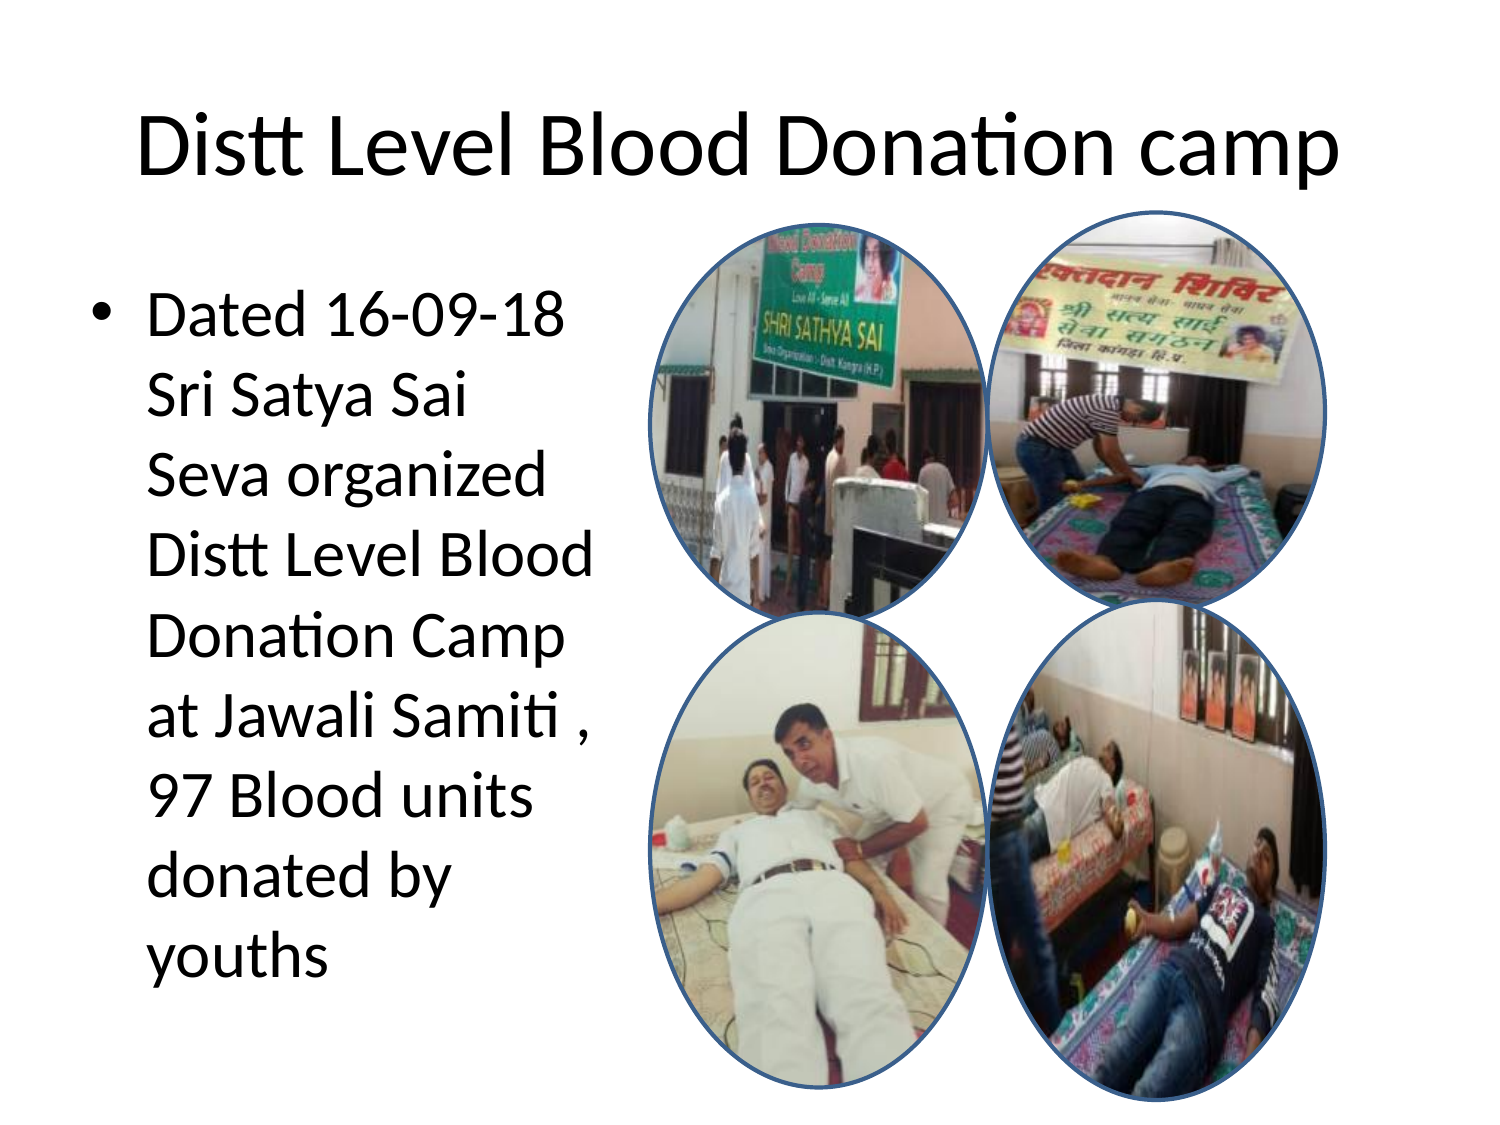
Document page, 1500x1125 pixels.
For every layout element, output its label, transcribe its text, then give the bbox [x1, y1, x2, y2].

title Distt Level Blood Donation camp [75, 45, 1425, 233]
text_box [647, 610, 987, 1090]
list Dated 16-09-18 Sri Satya Sai Seva organized Distt Level Blood Donation Camp at Jawali Samiti , 97 Blood units donated by youths [75, 262, 613, 1005]
text_box [647, 222, 988, 619]
text_box [985, 210, 1328, 607]
text_box [985, 597, 1328, 1103]
